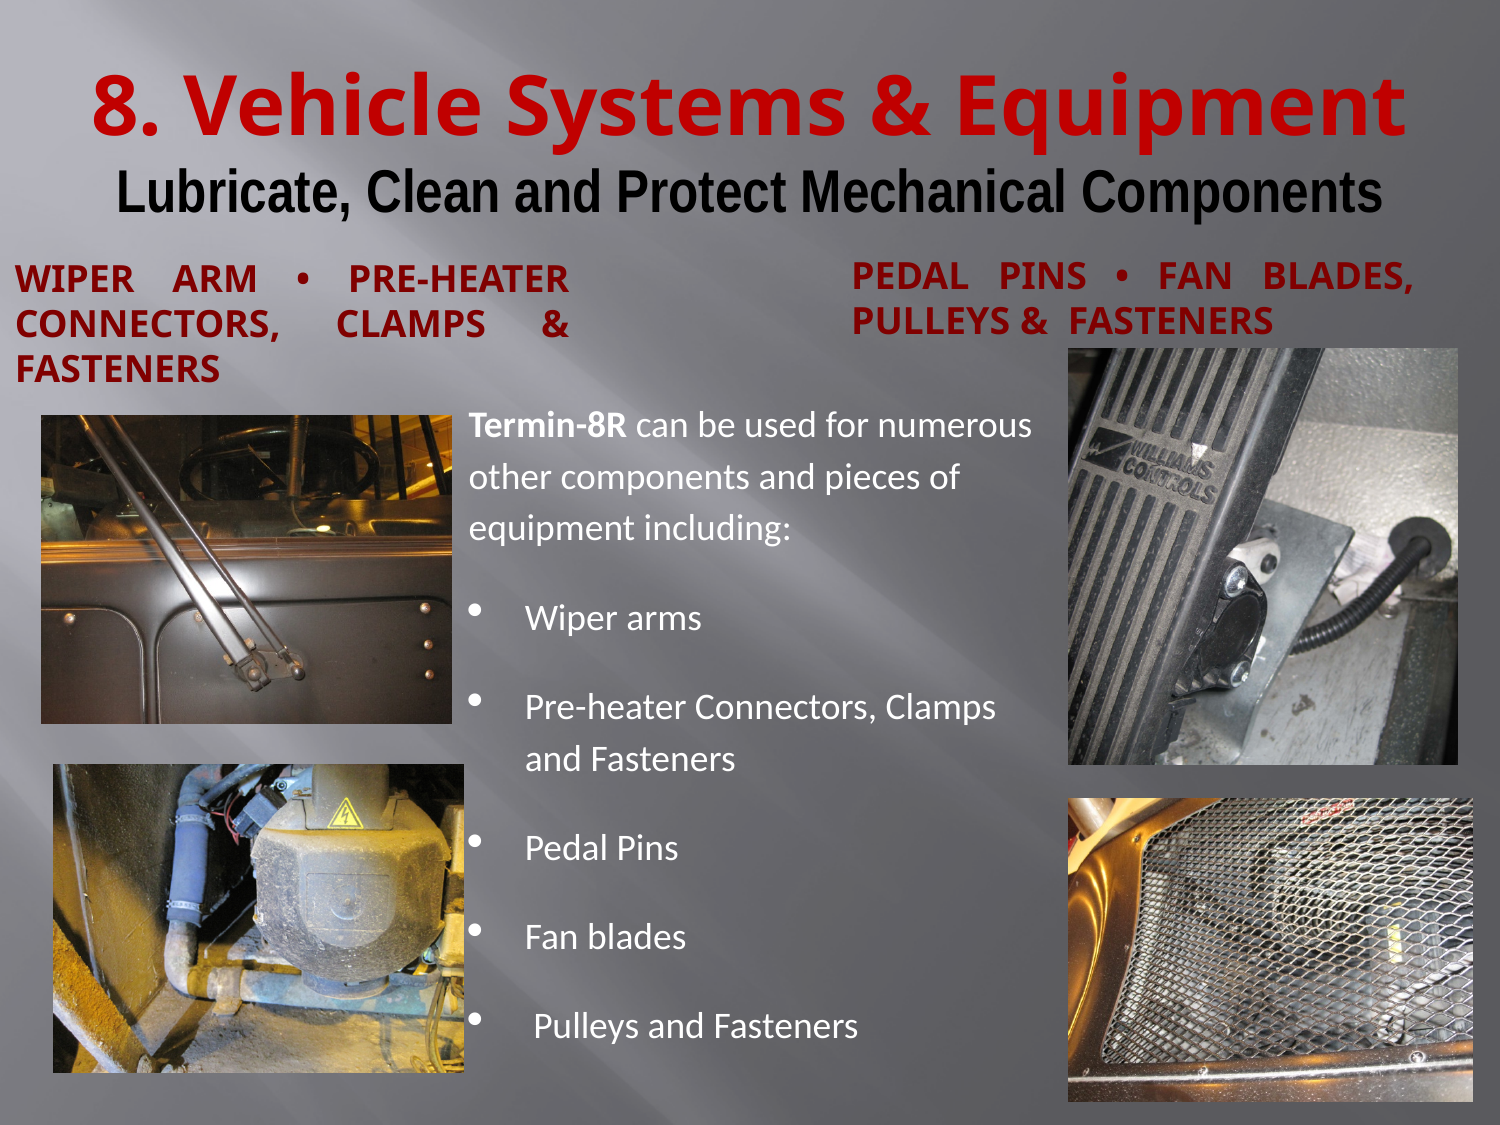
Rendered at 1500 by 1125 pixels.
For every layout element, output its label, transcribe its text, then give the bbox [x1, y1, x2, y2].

picture [52, 764, 464, 1073]
list Wiper Arm • Pre-heater connectors, clamps & Fasteners [0, 243, 585, 401]
list pedal pins • Fan blades, Pulleys & fasteners [836, 208, 1458, 385]
text_box Termin-8R can be used for numerous other components and pieces of equipment including: Wiper arms Pre-heater Connectors, Clamps and Fasteners Pedal Pins Fan blades Pulleys and Fasteners [453, 385, 1068, 1125]
picture [1067, 348, 1459, 766]
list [40, 415, 453, 725]
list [1067, 798, 1473, 1103]
title 8. Vehicle Systems & Equipment Lubricate, Clean and Protect Mechanical Components [29, 44, 1471, 233]
